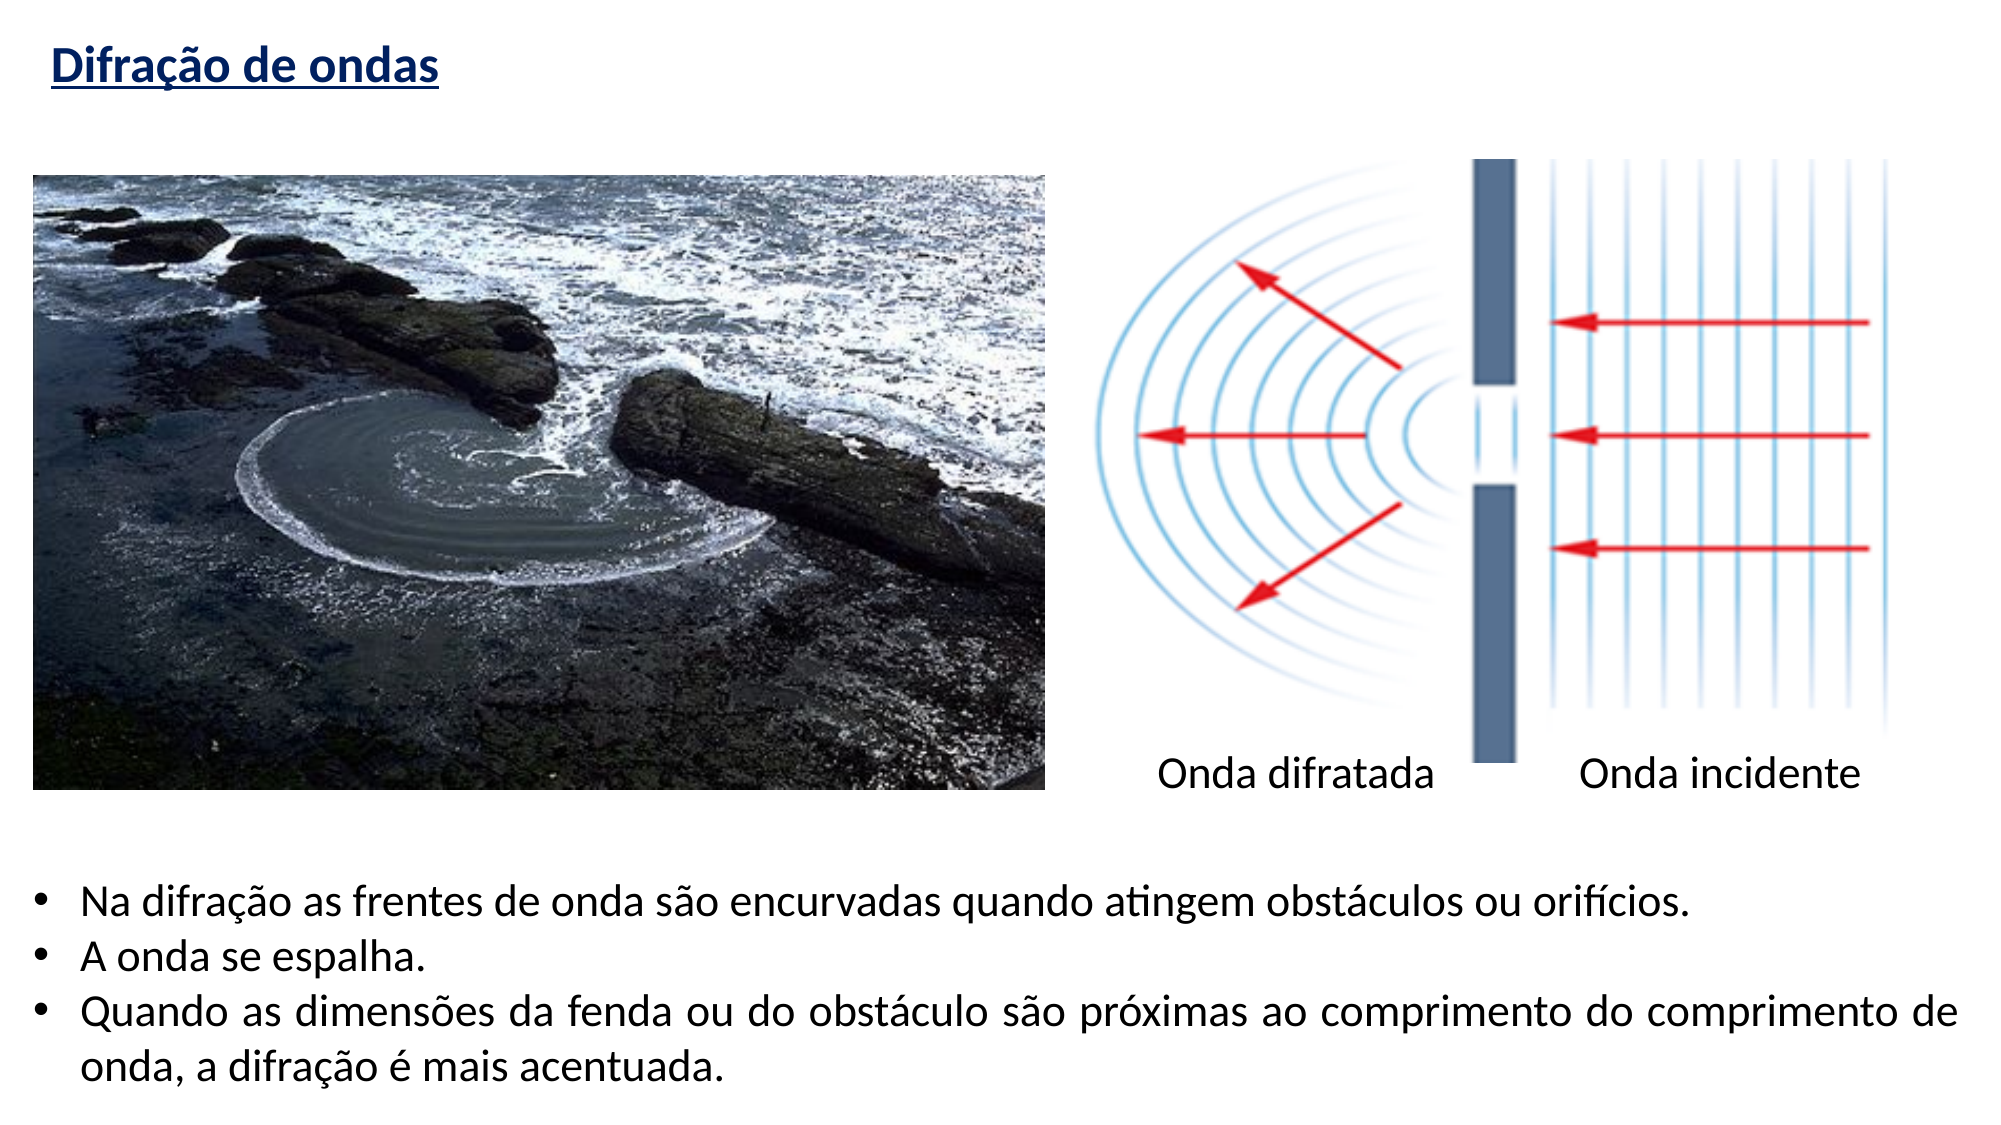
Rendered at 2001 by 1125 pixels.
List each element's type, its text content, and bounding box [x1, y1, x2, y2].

text_box Na difração as frentes de onda são encurvadas quando atingem obstáculos ou orifícios. A onda se espalha. Quando as dimensões da fenda ou do obstáculo são próximas ao comprimento do comprimento de onda, a difração é mais acentuada. [18, 863, 1976, 1125]
text_box Onda difratada [1142, 763, 1503, 805]
picture [1082, 159, 1925, 763]
text_box Difração de ondas [36, 23, 455, 101]
text_box Onda incidente [1564, 763, 1925, 805]
picture [33, 175, 1045, 790]
